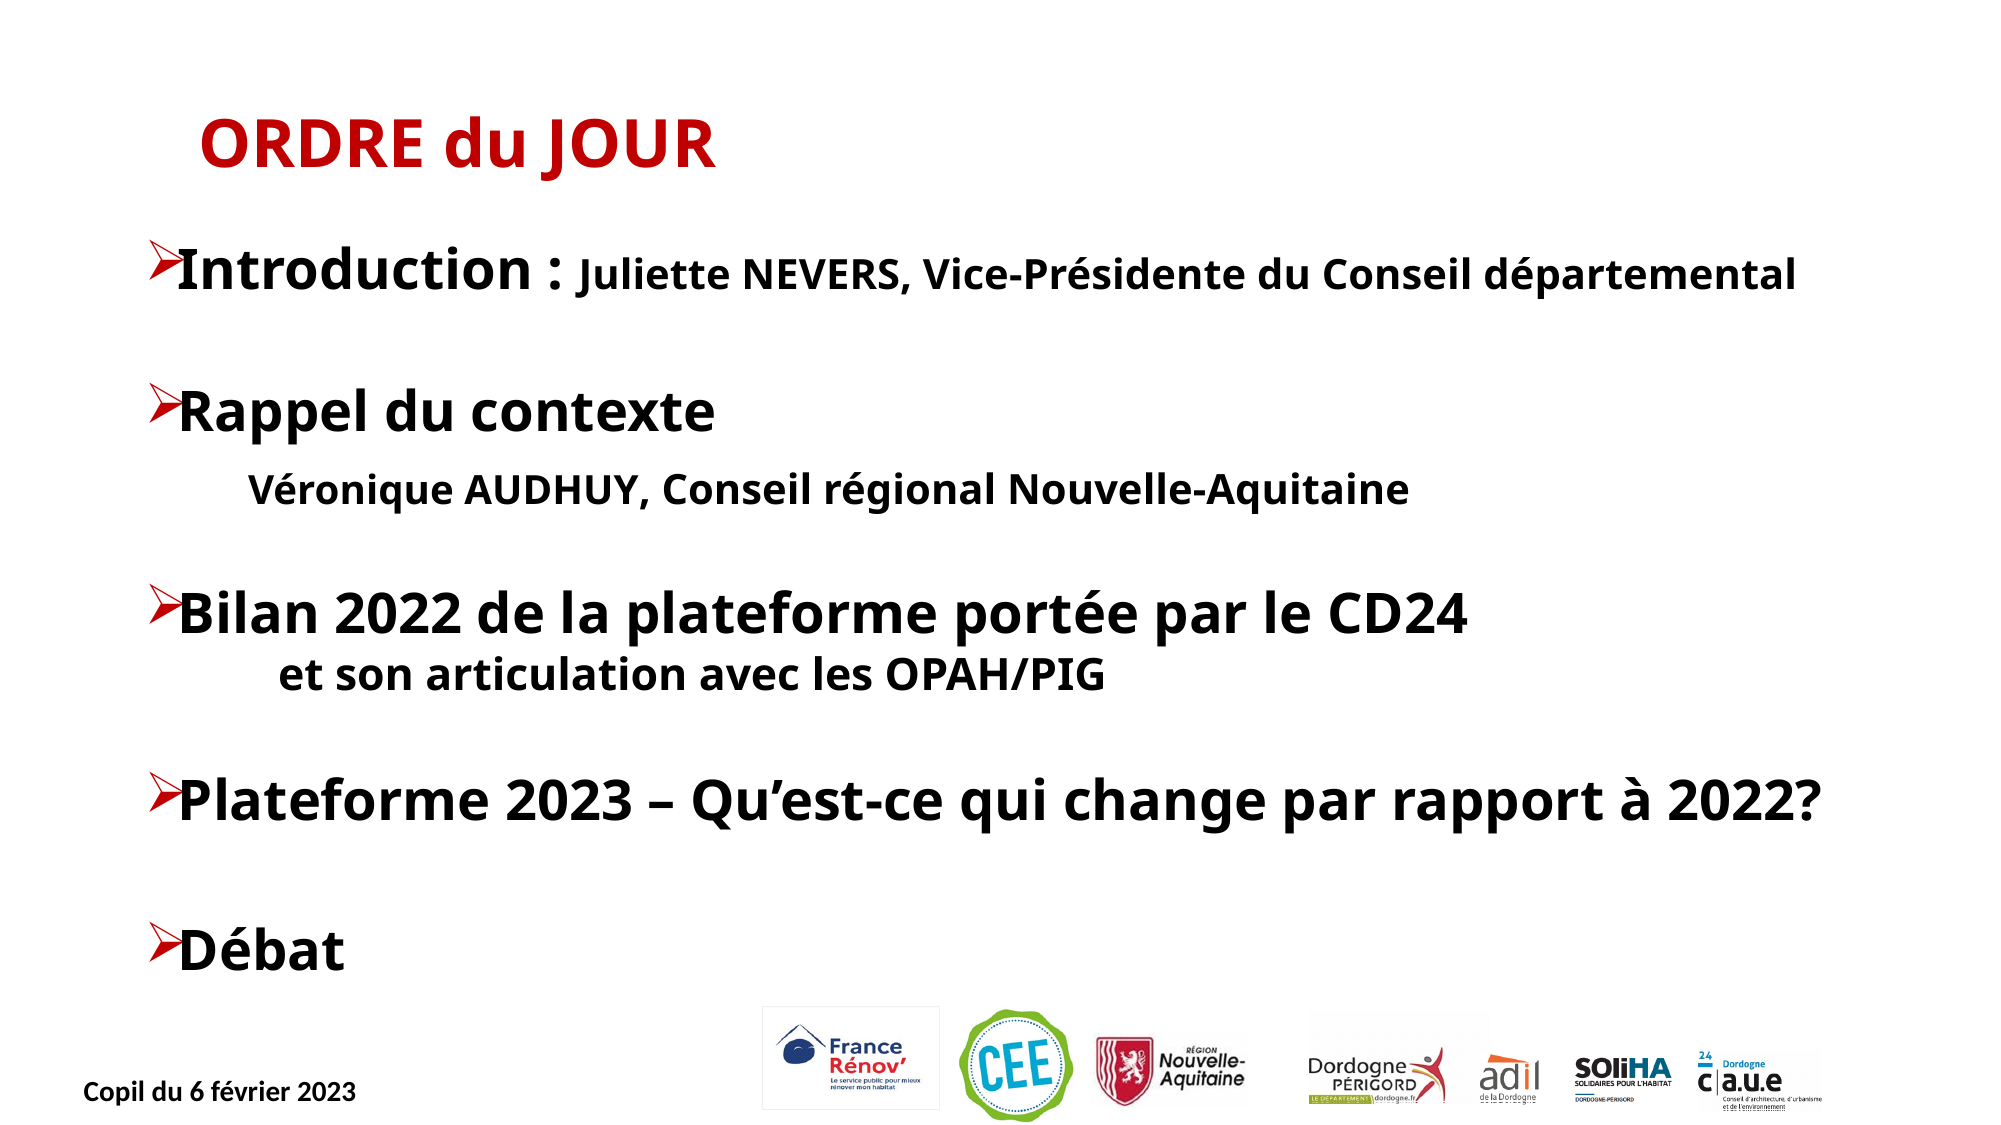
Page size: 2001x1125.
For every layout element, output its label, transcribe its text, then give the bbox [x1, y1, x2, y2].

picture [1698, 1049, 1822, 1112]
picture [1309, 1010, 1539, 1105]
picture [761, 1005, 940, 1112]
text_box Copil du 6 février 2023 [69, 1064, 372, 1115]
list Introduction : Juliette NEVERS, Vice-Présidente du Conseil départemental Rappel du contexte Véronique AUDHUY, Conseil régional Nouvelle-Aquitaine Bilan 2022 de la plateforme portée par le CD24 et son articulation avec les OPAH/PIG Plateforme 2023 – Qu’est-ce qui change par rapport à 2022? Débat [129, 212, 1855, 1003]
picture [1568, 1054, 1680, 1111]
picture [954, 1003, 1078, 1125]
picture [1093, 1033, 1249, 1108]
title ORDRE du JOUR [183, 0, 1863, 293]
